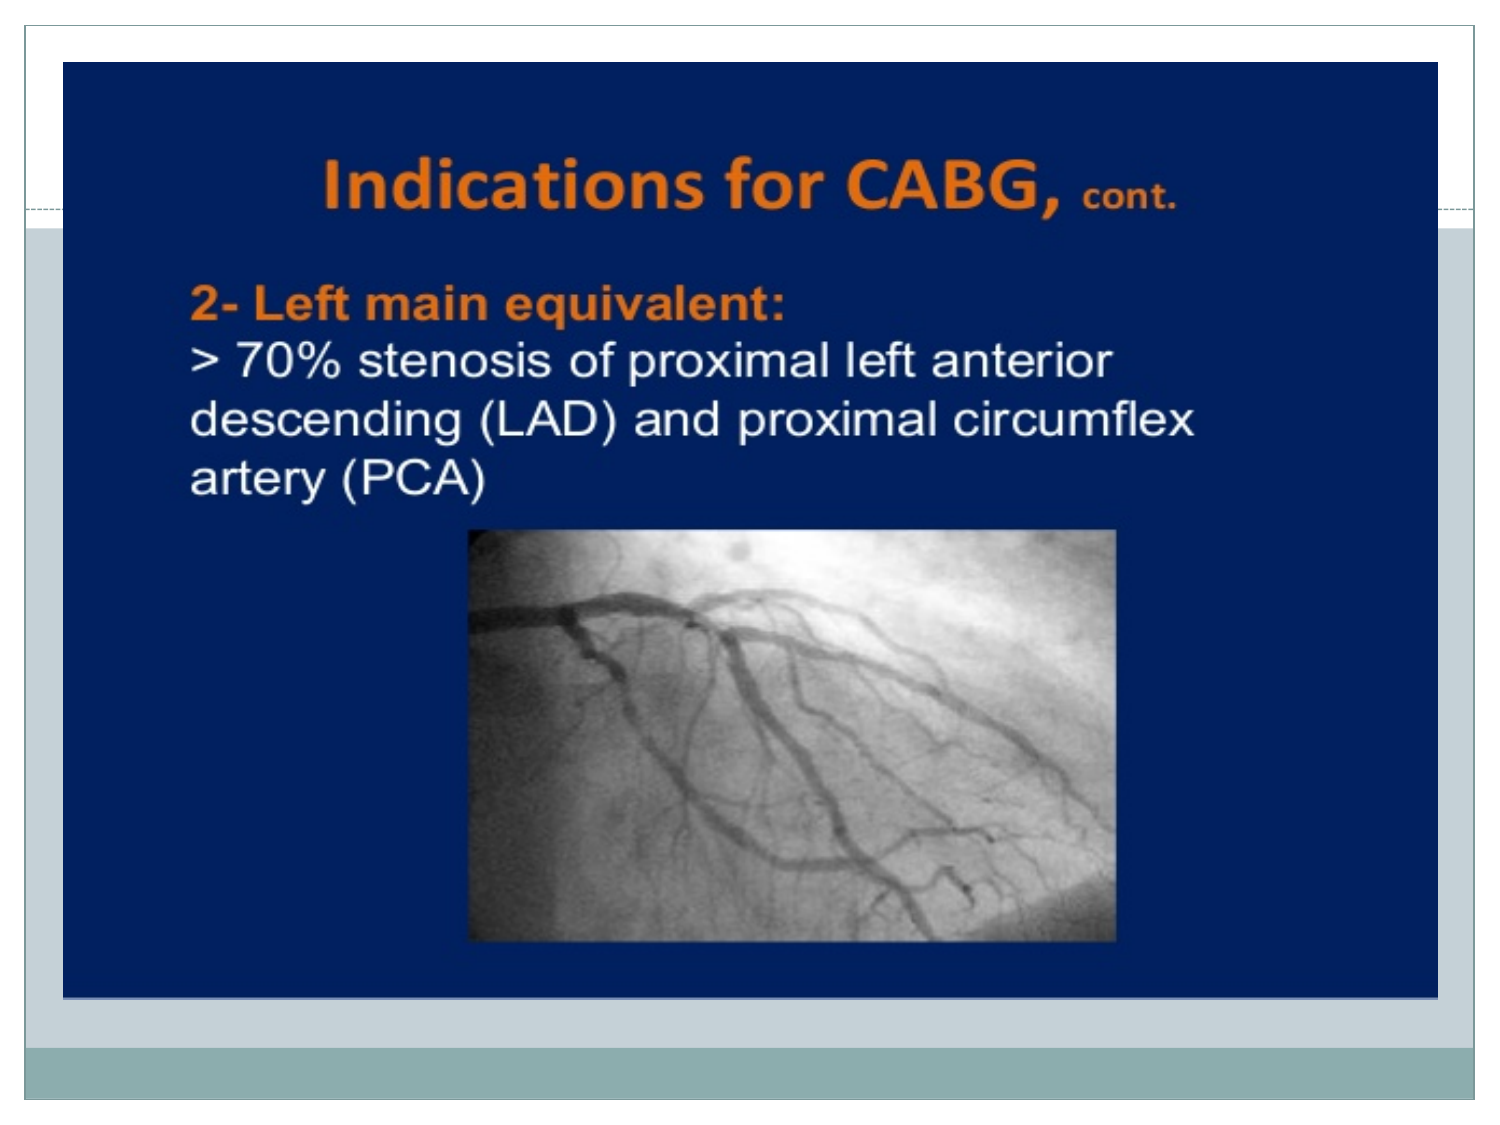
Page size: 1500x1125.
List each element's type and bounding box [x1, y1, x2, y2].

list [63, 62, 1438, 1000]
